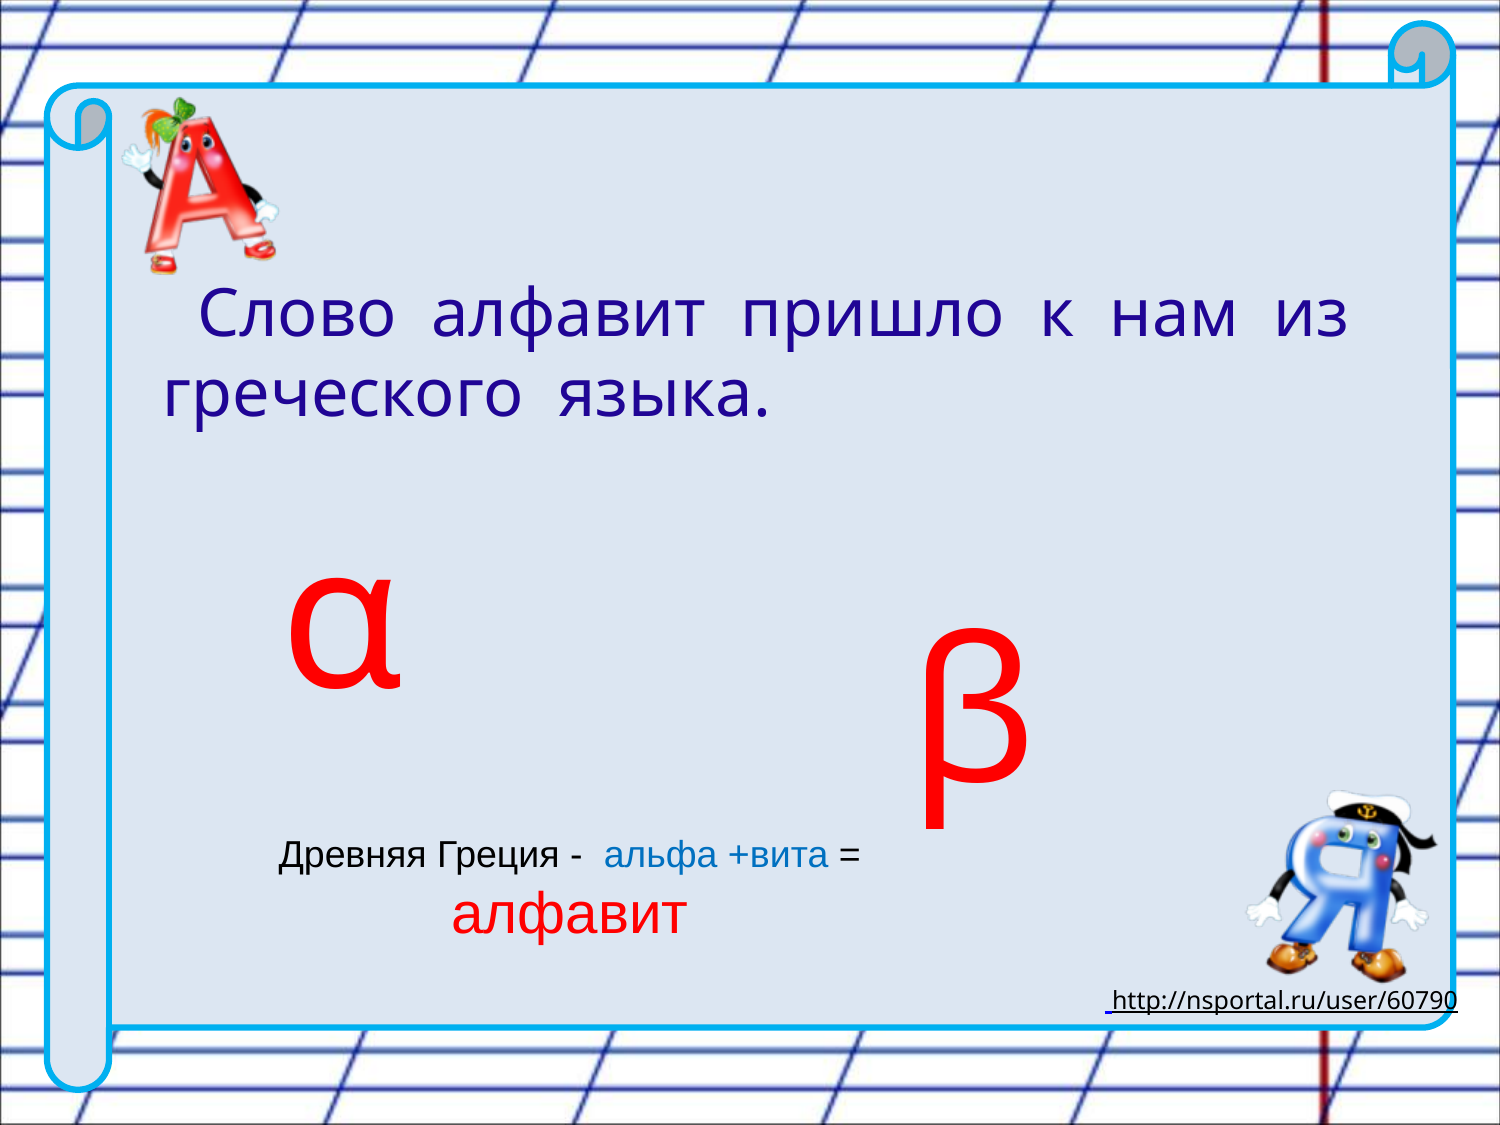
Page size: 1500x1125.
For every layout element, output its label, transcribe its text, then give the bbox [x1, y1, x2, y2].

text_box Древняя Греция - альфа +вита = алфавит [194, 822, 945, 953]
picture [0, 0, 1500, 1125]
text_box α [265, 479, 538, 735]
text_box β [895, 574, 1065, 829]
list Слово алфавит пришло к нам из греческого языка. [147, 262, 1425, 468]
